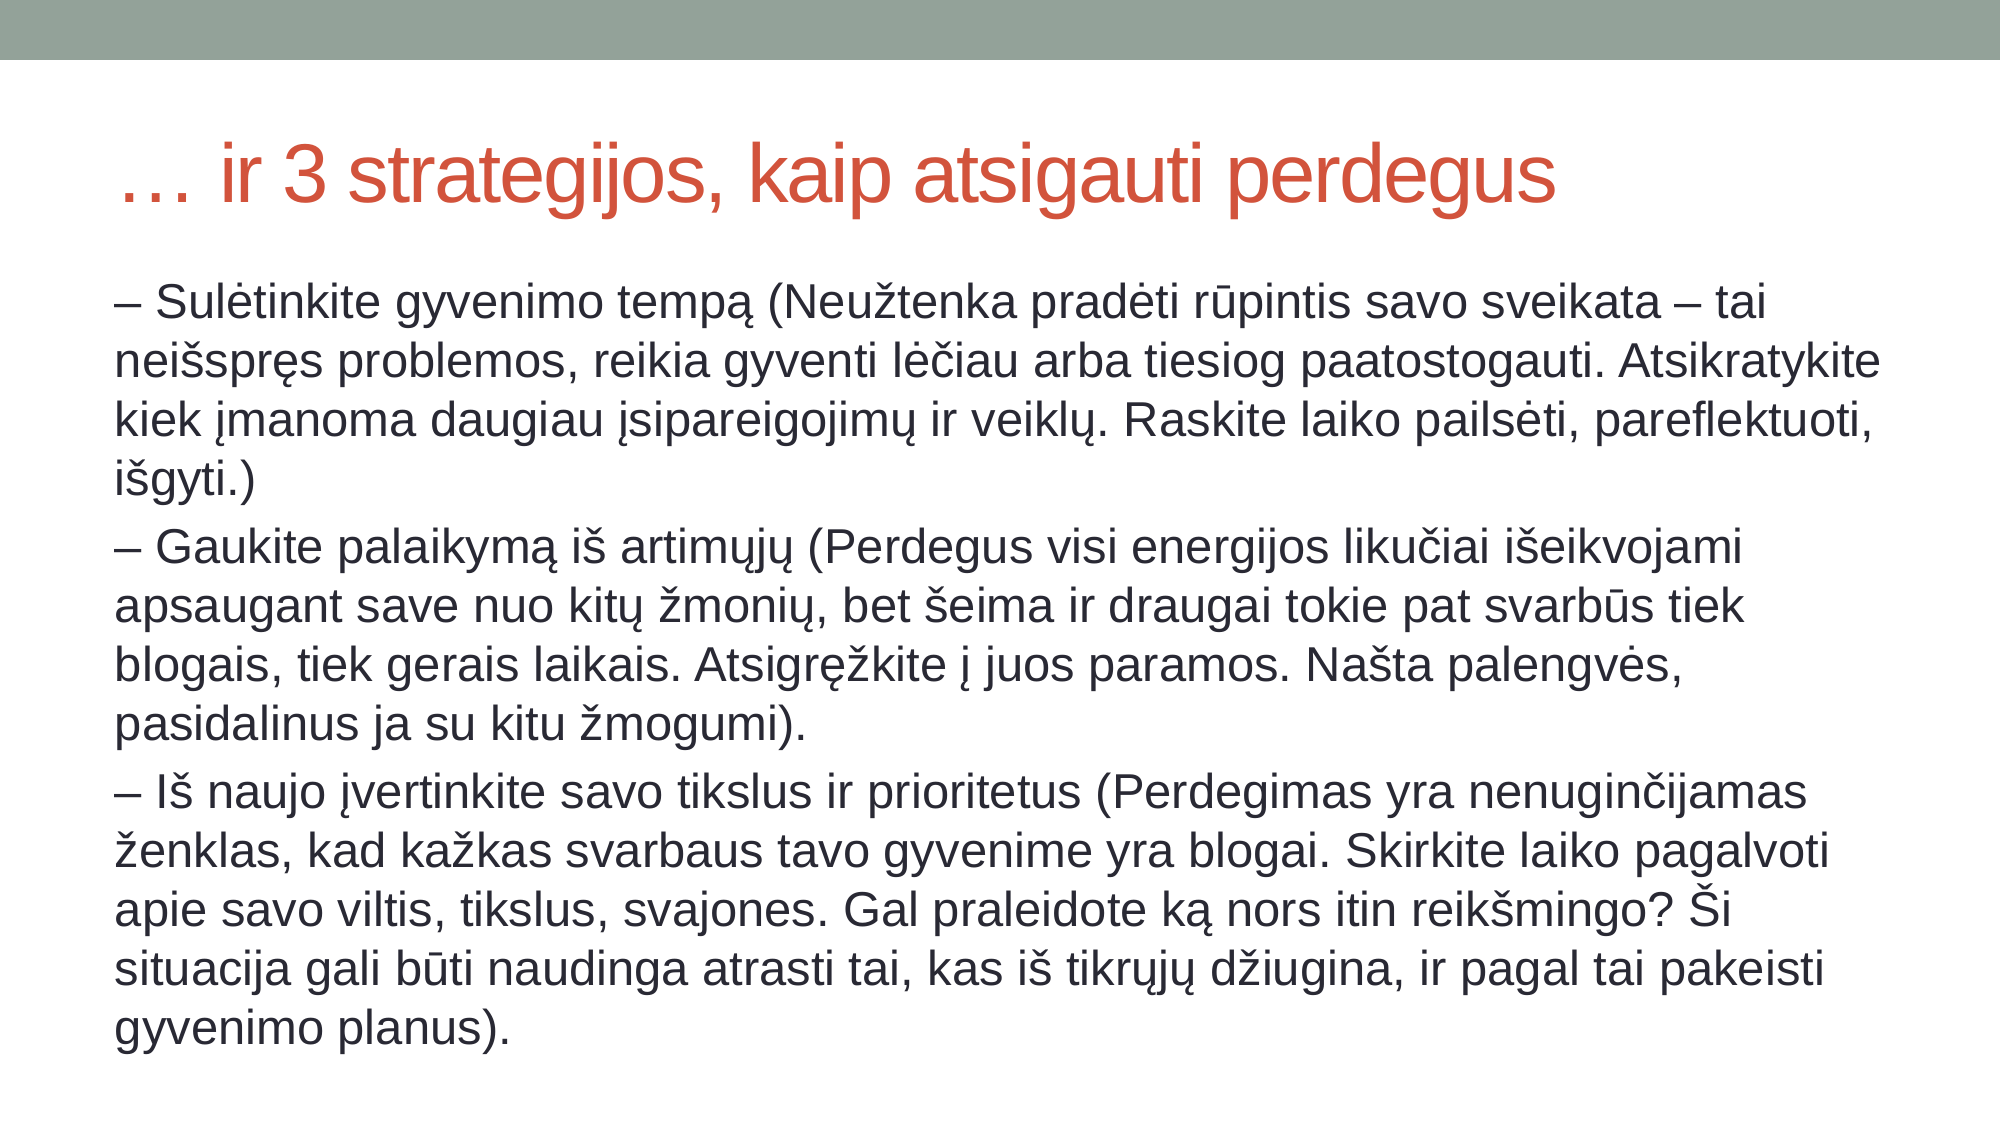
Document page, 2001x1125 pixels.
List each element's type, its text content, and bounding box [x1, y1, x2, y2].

list – Sulėtinkite gyvenimo tempą (Neužtenka pradėti rūpintis savo sveikata – tai neišspręs problemos, reikia gyventi lėčiau arba tiesiog paatostogauti. Atsikratykite kiek įmanoma daugiau įsipareigojimų ir veiklų. Raskite laiko pailsėti, pareflektuoti, išgyti.) – Gaukite palaikymą iš artimųjų (Perdegus visi energijos likučiai išeikvojami apsaugant save nuo kitų žmonių, bet šeima ir draugai tokie pat svarbūs tiek blogais, tiek gerais laikais. Atsigręžkite į juos paramos. Našta palengvės, pasidalinus ja su kitu žmogumi). – Iš naujo įvertinkite savo tikslus ir prioritetus (Perdegimas yra nenuginčijamas ženklas, kad kažkas svarbaus tavo gyvenime yra blogai. Skirkite laiko pagalvoti apie savo viltis, tikslus, svajones. Gal praleidote ką nors itin reikšmingo? Ši situacija gali būti naudinga atrasti tai, kas iš tikrųjų džiugina, ir pagal tai pakeisti gyvenimo planus). [99, 262, 1900, 1063]
title … ir 3 strategijos, kaip atsigauti perdegus [99, 87, 1900, 250]
